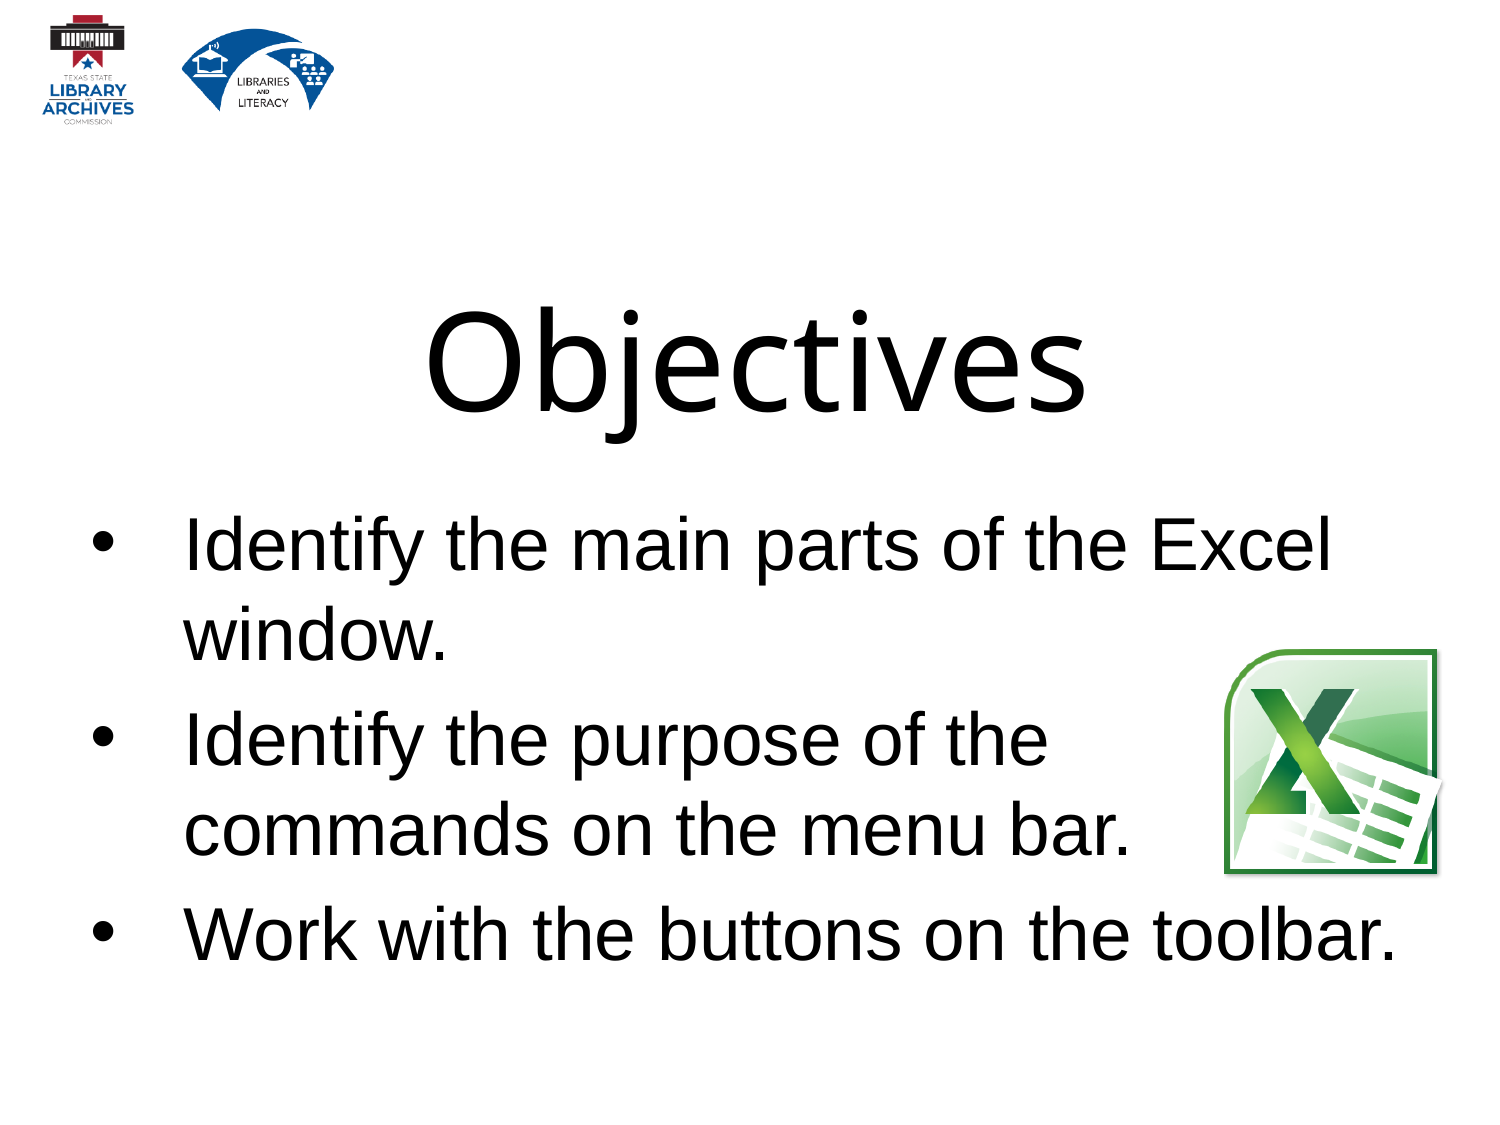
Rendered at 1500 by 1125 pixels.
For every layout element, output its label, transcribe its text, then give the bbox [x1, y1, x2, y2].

subtitle Identify the main parts of the Excel window. Identify the purpose of the commands on the menu bar. Work with the buttons on the toolbar. [75, 487, 1425, 1050]
picture [1224, 649, 1451, 888]
picture [174, 18, 344, 131]
picture [28, 15, 138, 131]
title Objectives [125, 249, 1388, 463]
